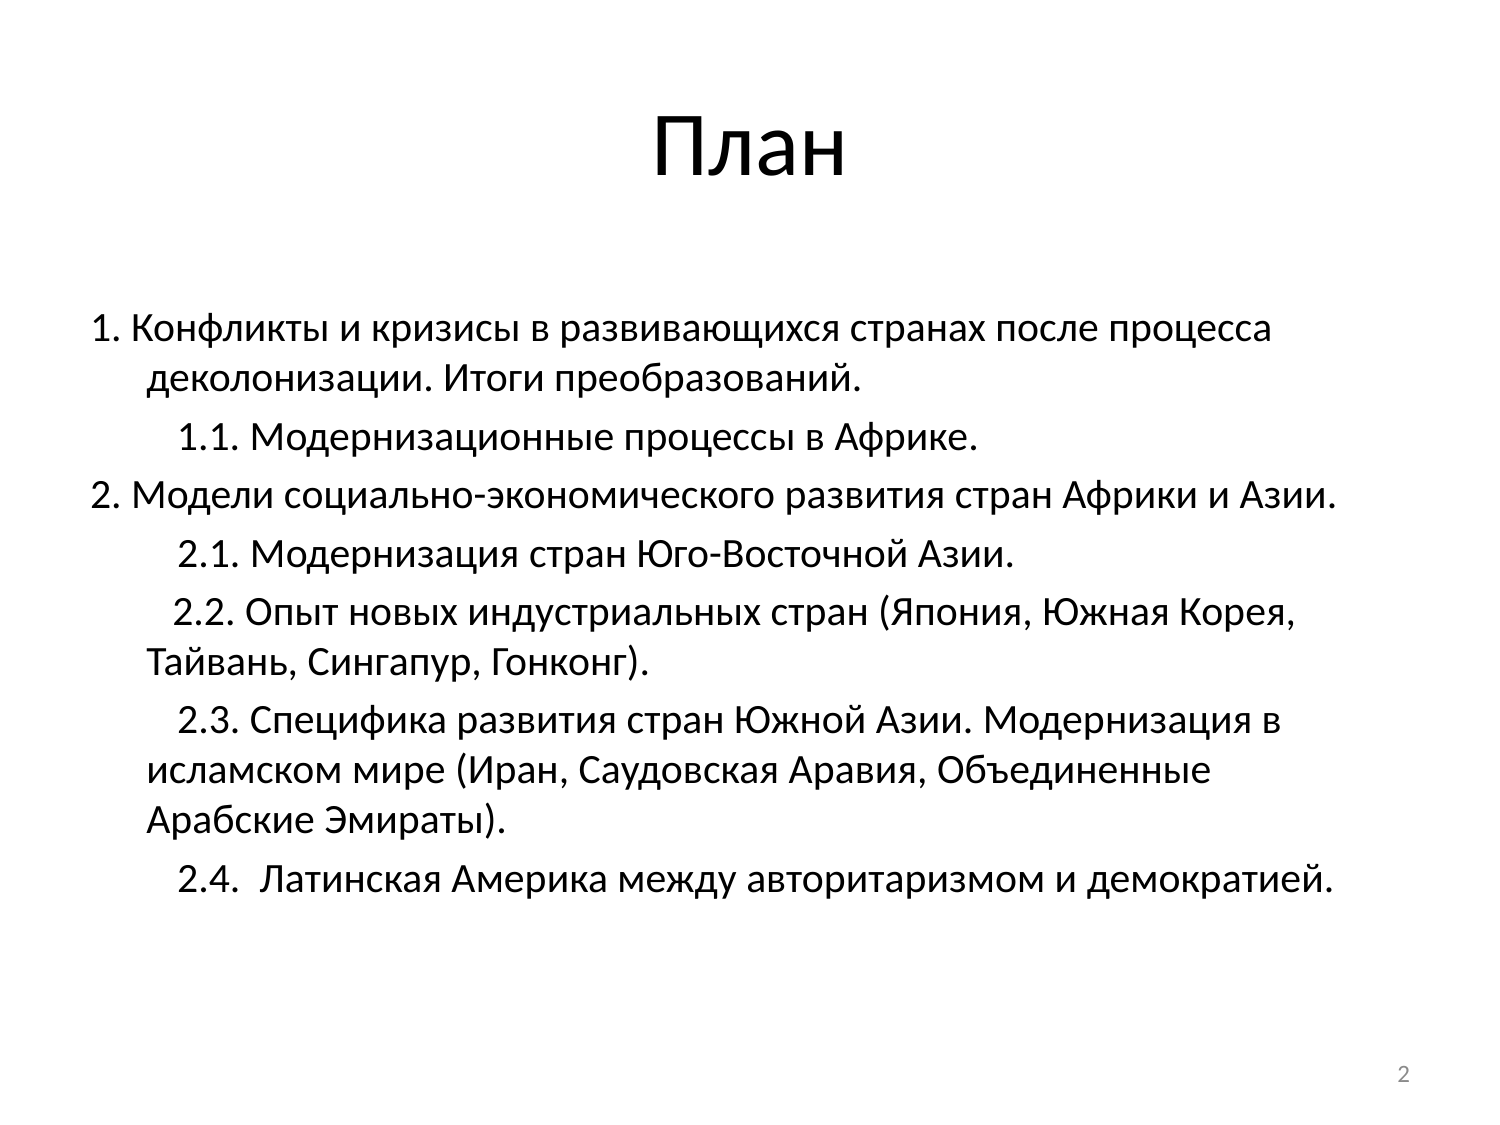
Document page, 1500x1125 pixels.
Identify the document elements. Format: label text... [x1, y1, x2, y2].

list 1. Конфликты и кризисы в развивающихся странах после процесса деколонизации. Итоги преобразований. 1.1. Модернизационные процессы в Африке. 2. Модели социально-экономического развития стран Африки и Азии. 2.1. Модернизация стран Юго-Восточной Азии. 2.2. Опыт новых индустриальных стран (Япония, Южная Корея, Тайвань, Сингапур, Гонконг). 2.3. Специфика развития стран Южной Азии. Модернизация в исламском мире (Иран, Саудовская Аравия, Объединенные Арабские Эмираты). 2.4. Латинская Америка между авторитаризмом и демократией. [75, 234, 1395, 1055]
title План [75, 45, 1425, 233]
slide_number 2 [1074, 1042, 1425, 1103]
